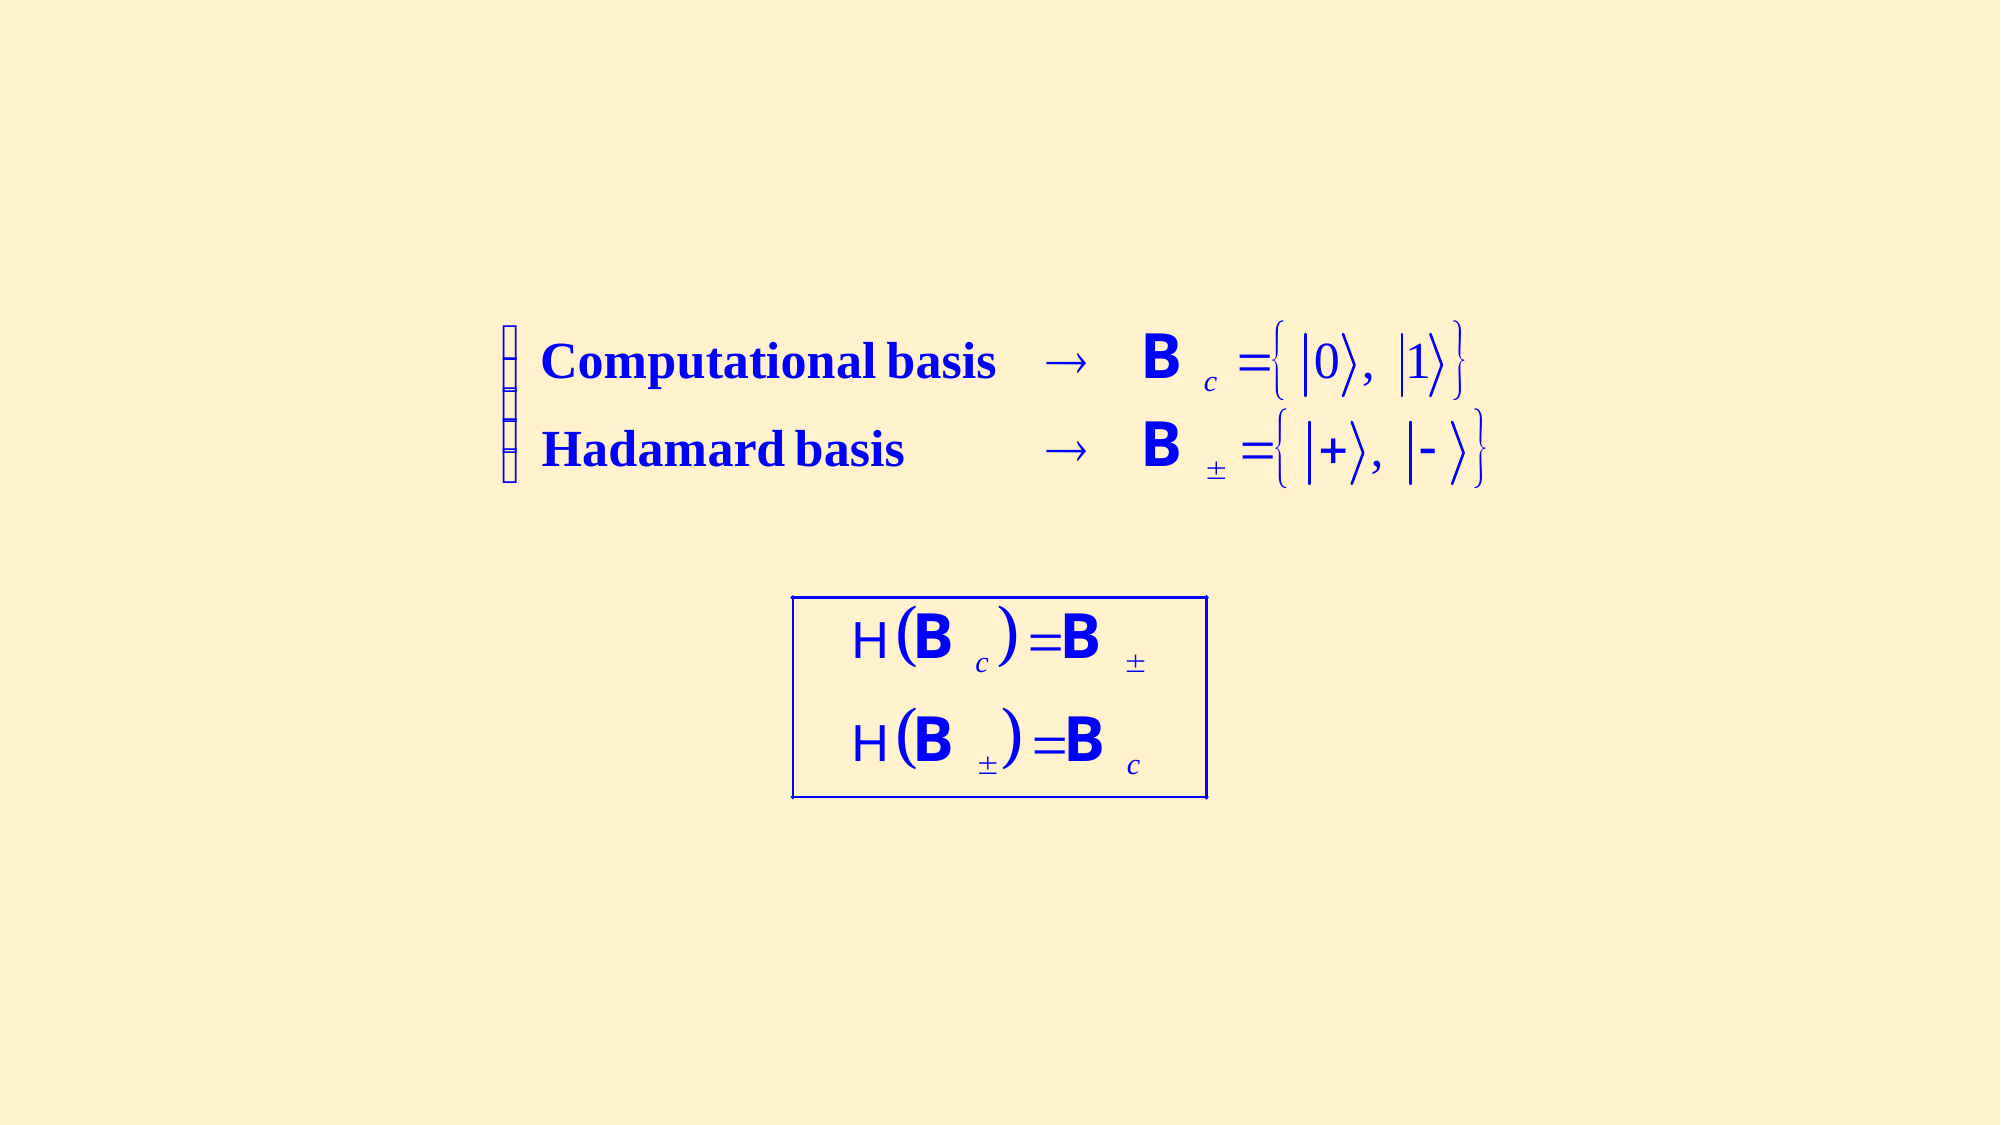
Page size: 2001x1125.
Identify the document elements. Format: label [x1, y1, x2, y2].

text_box [500, 320, 1499, 804]
